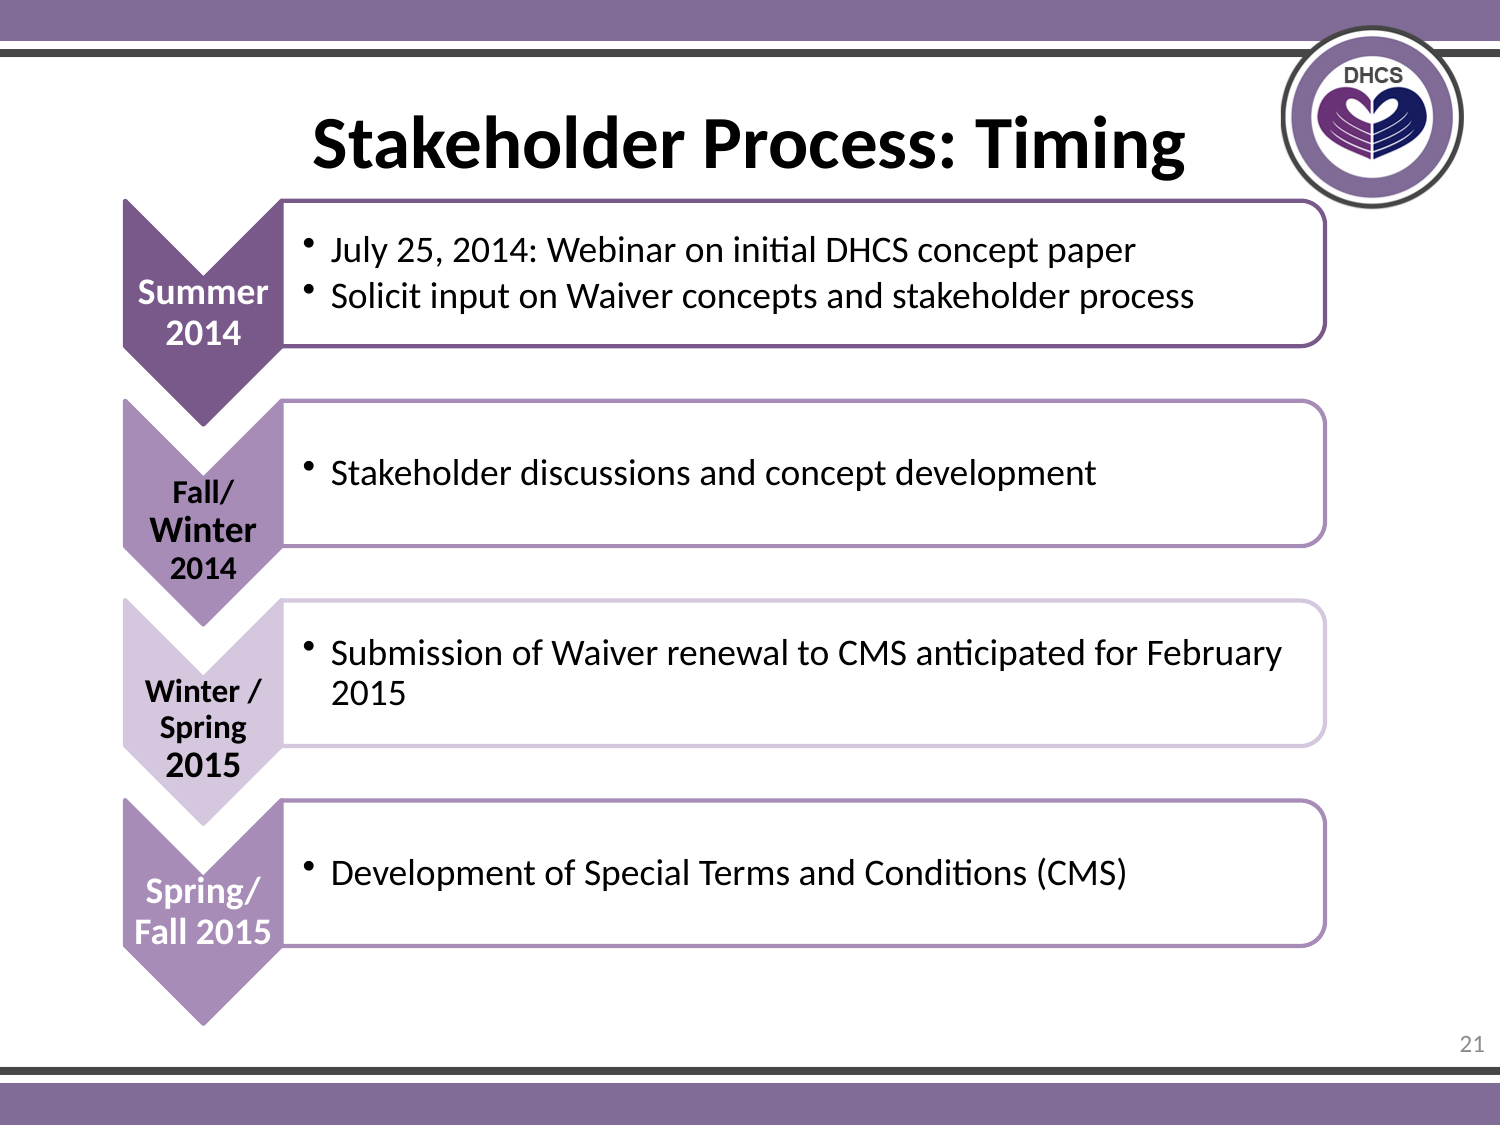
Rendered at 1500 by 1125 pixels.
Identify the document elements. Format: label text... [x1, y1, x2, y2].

picture [0, 0, 1500, 1125]
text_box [124, 199, 1326, 1026]
slide_number 21 [1149, 1012, 1500, 1073]
title Stakeholder Process: Timing [75, 45, 1425, 233]
